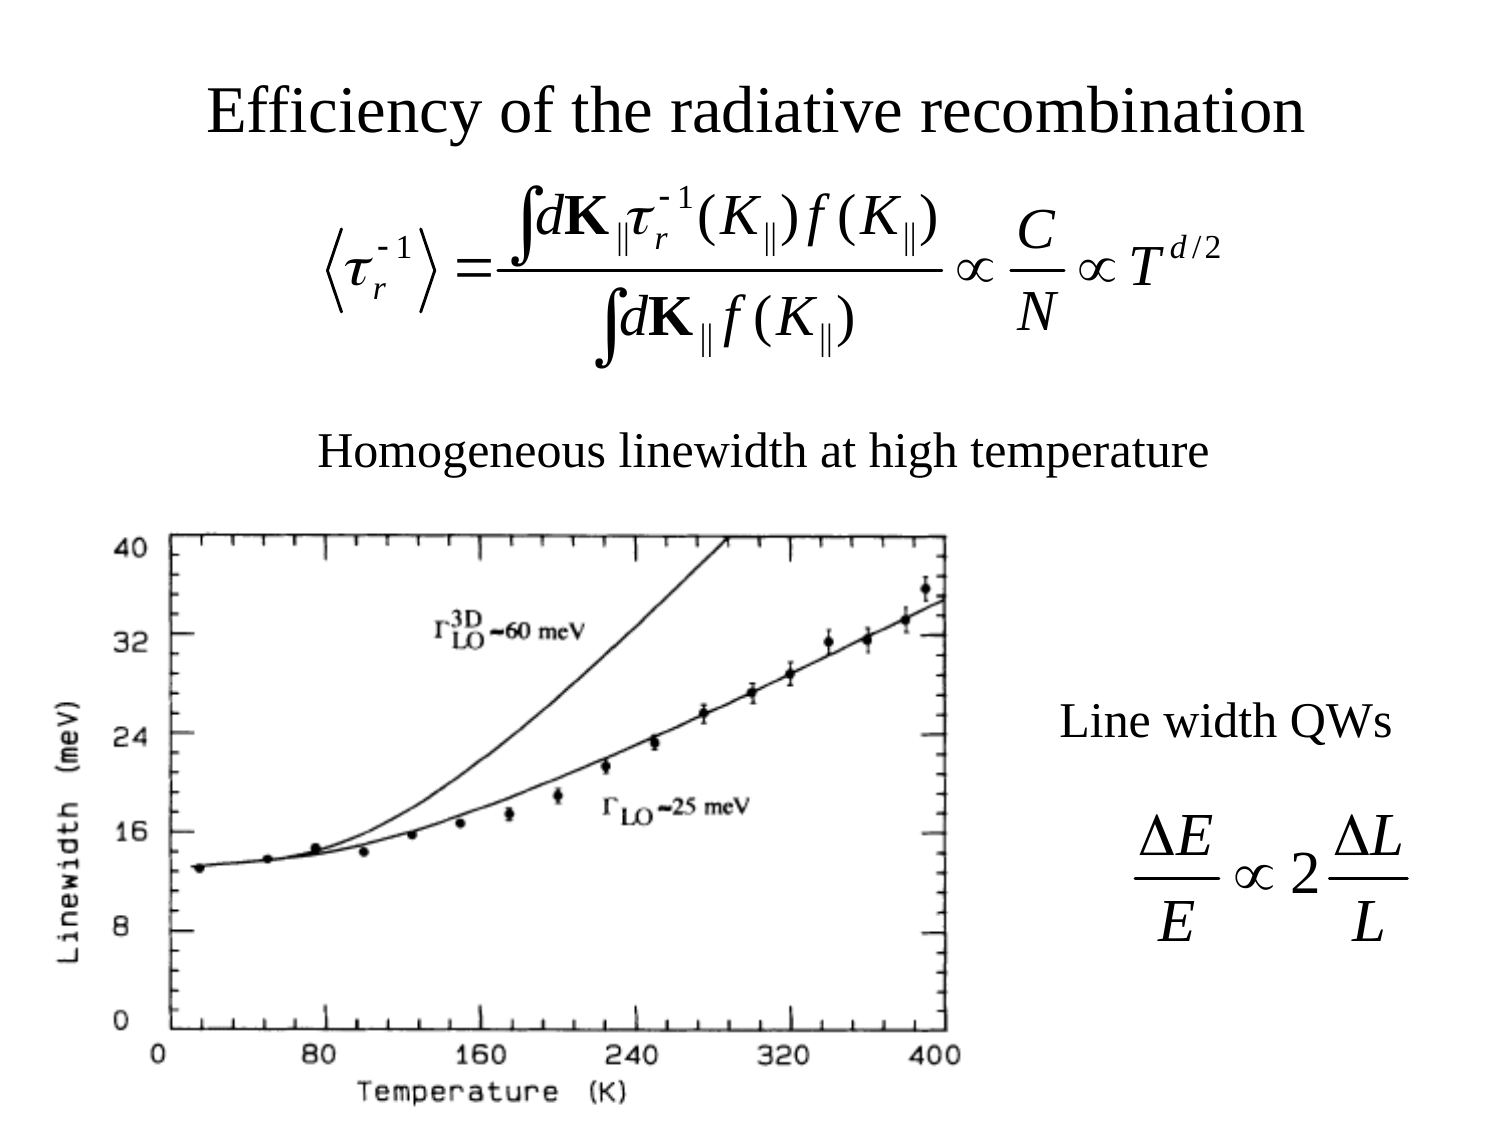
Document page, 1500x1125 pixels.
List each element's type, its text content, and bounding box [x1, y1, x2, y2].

text_box Efficiency of the radiative recombination [191, 58, 1324, 154]
picture [0, 491, 1029, 1125]
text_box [1124, 796, 1420, 955]
text_box Line width QWs [1044, 679, 1408, 755]
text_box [316, 163, 1231, 378]
text_box Homogeneous linewidth at high temperature [302, 410, 1226, 485]
